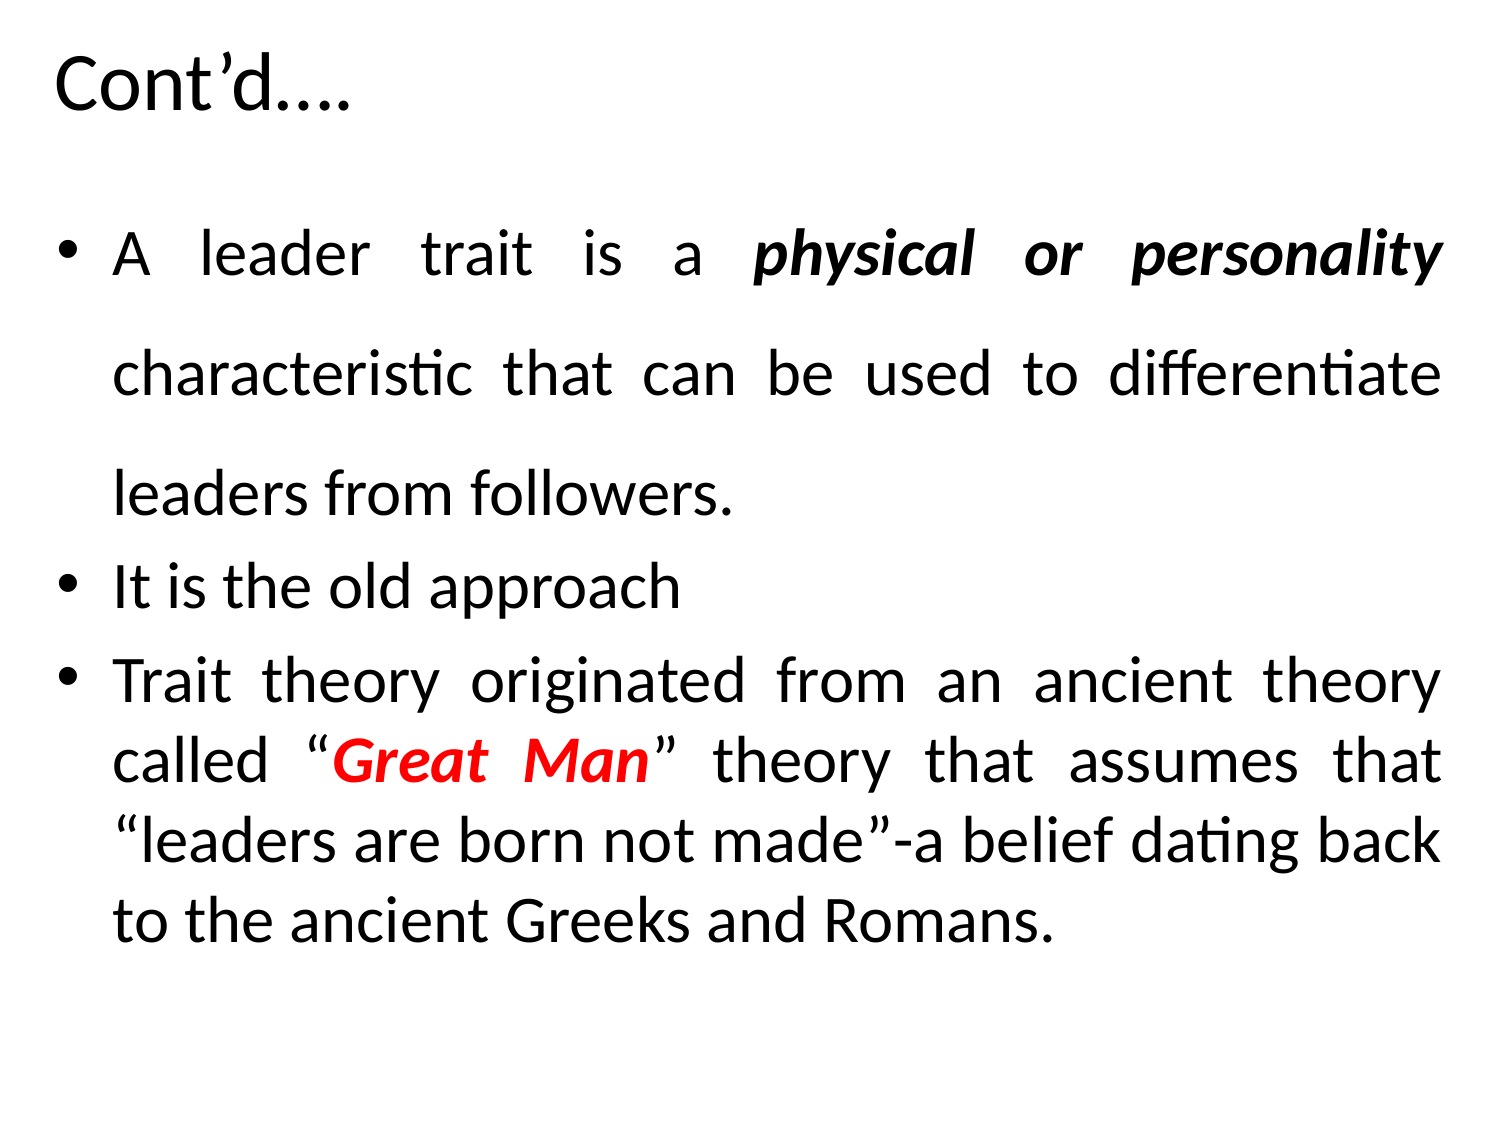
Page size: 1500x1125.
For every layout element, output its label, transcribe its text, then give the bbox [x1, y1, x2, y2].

title Cont’d…. [39, 19, 1436, 135]
list A leader trait is a physical or personality characteristic that can be used to differentiate leaders from followers. It is the old approach Trait theory originated from an ancient theory called “Great Man” theory that assumes that “leaders are born not made”-a belief dating back to the ancient Greeks and Romans. [41, 160, 1459, 1083]
